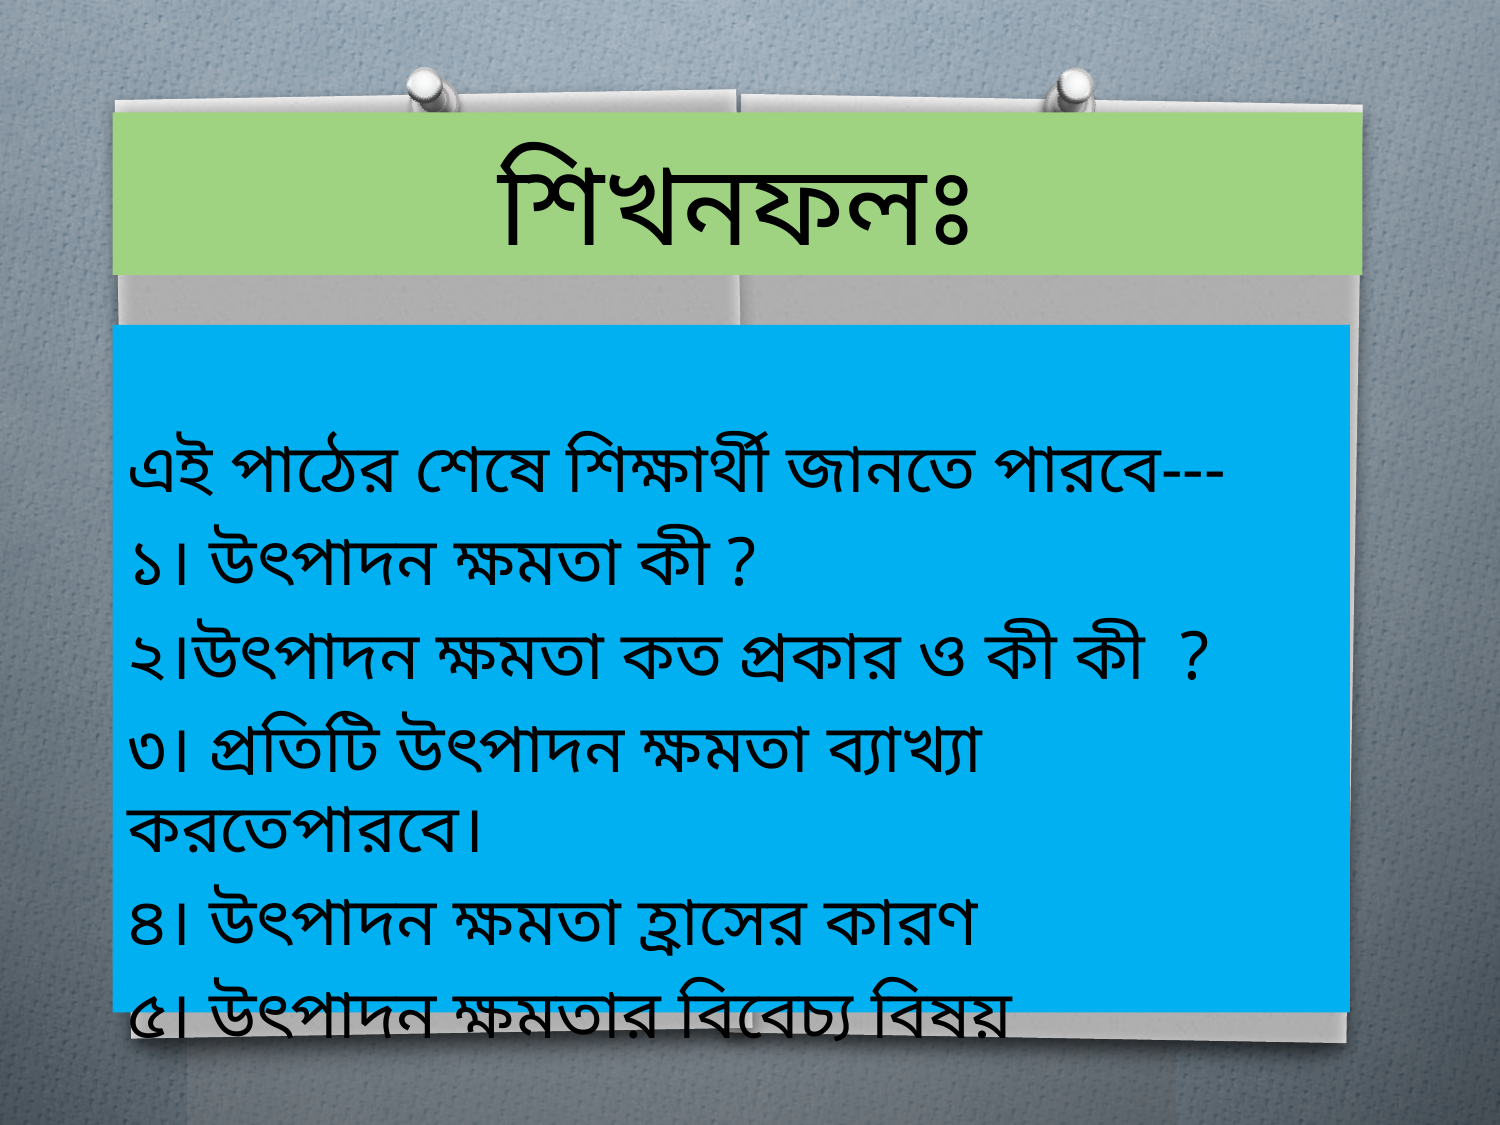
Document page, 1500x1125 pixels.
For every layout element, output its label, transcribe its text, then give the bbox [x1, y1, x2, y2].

picture [1016, 41, 1132, 112]
list এই পাঠের শেষে শিক্ষার্থী জানতে পারবে--- ১। উৎপাদন ক্ষমতা কী ? ২।উৎপাদন ক্ষমতা কত প্রকার ও কী কী ? ৩। প্রতিটি উৎপাদন ক্ষমতা ব্যাখ্যা করতেপারবে। ৪। উৎপাদন ক্ষমতা হ্রাসের কারণ ৫। উৎপাদন ক্ষমতার বিবেচ্য বিষয় [112, 324, 1350, 1013]
title শিখনফলঃ [112, 112, 1363, 275]
picture [378, 33, 497, 112]
